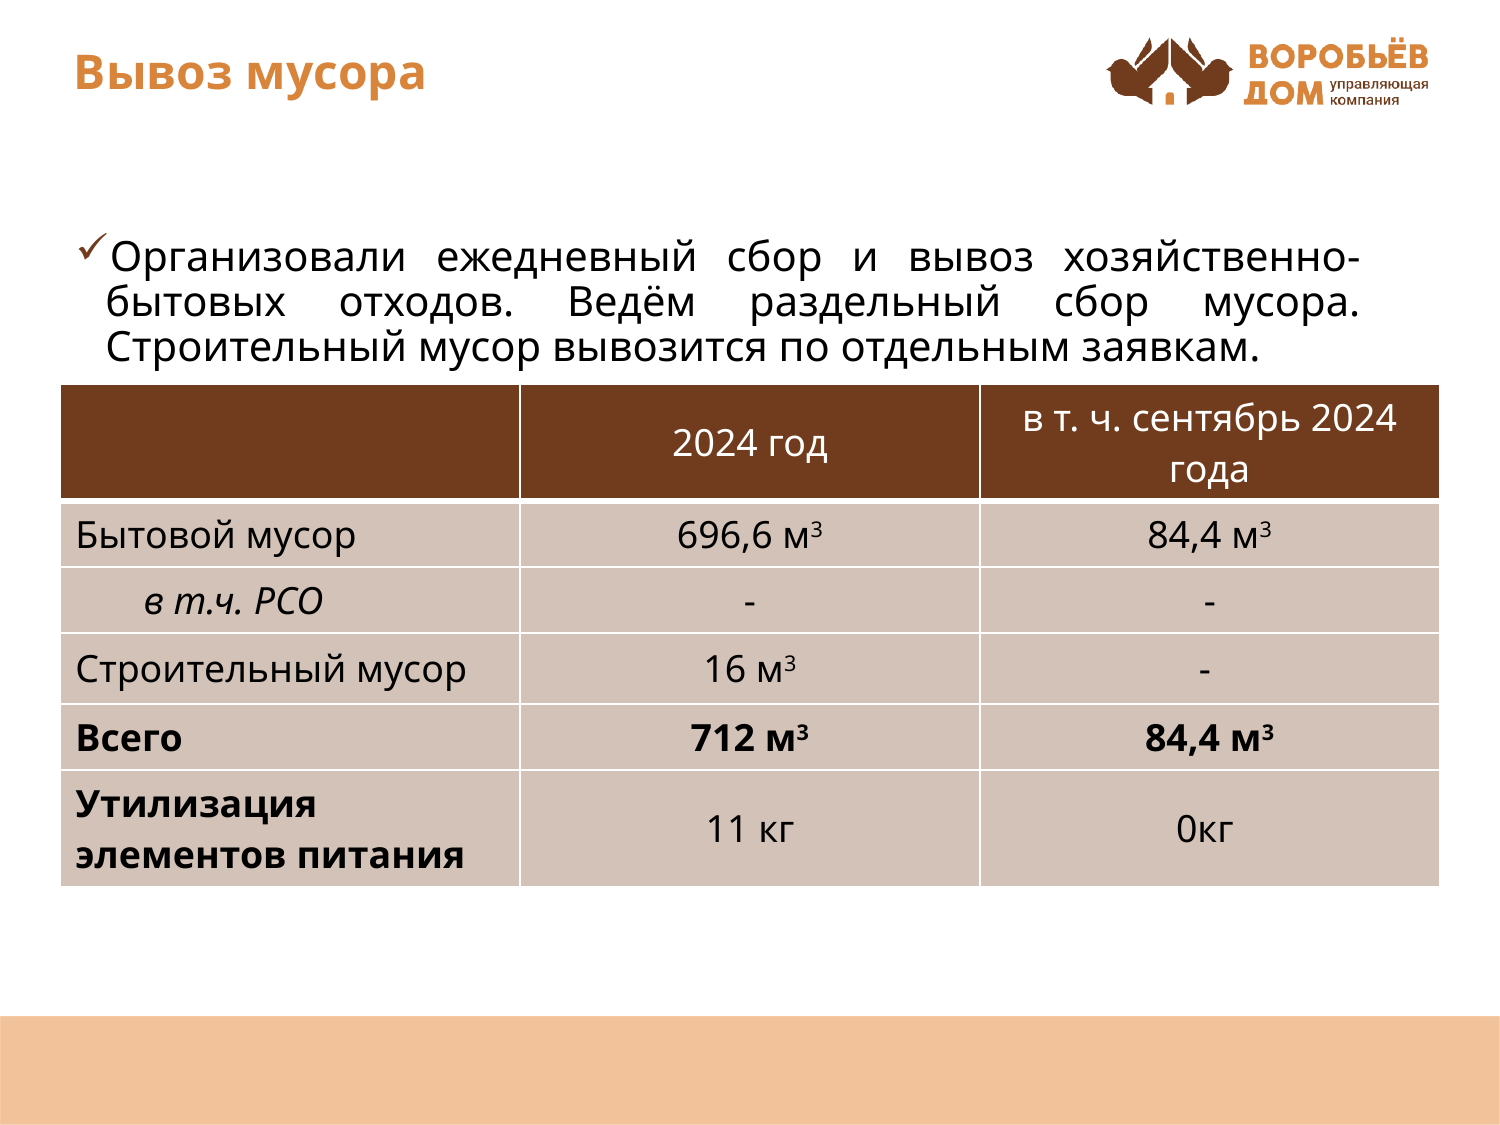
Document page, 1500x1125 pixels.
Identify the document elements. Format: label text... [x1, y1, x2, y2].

table_cell 84,4 м3 [981, 705, 1439, 769]
picture [1105, 37, 1428, 106]
table_cell 696,6 м3 [521, 504, 979, 566]
table_cell 84,4 м3 [981, 504, 1439, 566]
table_cell 11 кг [521, 771, 979, 886]
table_cell Всего [61, 705, 519, 769]
table_cell Строительный мусор [61, 634, 519, 703]
text_box Организовали ежедневный сбор и вывоз хозяйственно-бытовых отходов. Ведём раздельный сбор мусора. Строительный мусор вывозится по отдельным заявкам. [60, 199, 1376, 383]
table_header [61, 385, 519, 498]
table_cell в т.ч. РСО [61, 568, 519, 632]
table_cell - [521, 568, 979, 632]
table_cell Бытовой мусор [61, 504, 519, 566]
table_header 2024 год [521, 385, 979, 498]
table_cell 0кг [981, 771, 1439, 886]
table_cell 712 м3 [521, 705, 979, 769]
text_box Вывоз мусора [59, 21, 1432, 119]
picture [0, 1016, 1500, 1125]
table_cell Утилизация элементов питания [61, 771, 519, 886]
table_header в т. ч. сентябрь 2024 года [981, 385, 1439, 498]
table_cell 16 м3 [521, 634, 979, 703]
table_cell - [981, 634, 1439, 703]
table_cell - [981, 568, 1439, 632]
